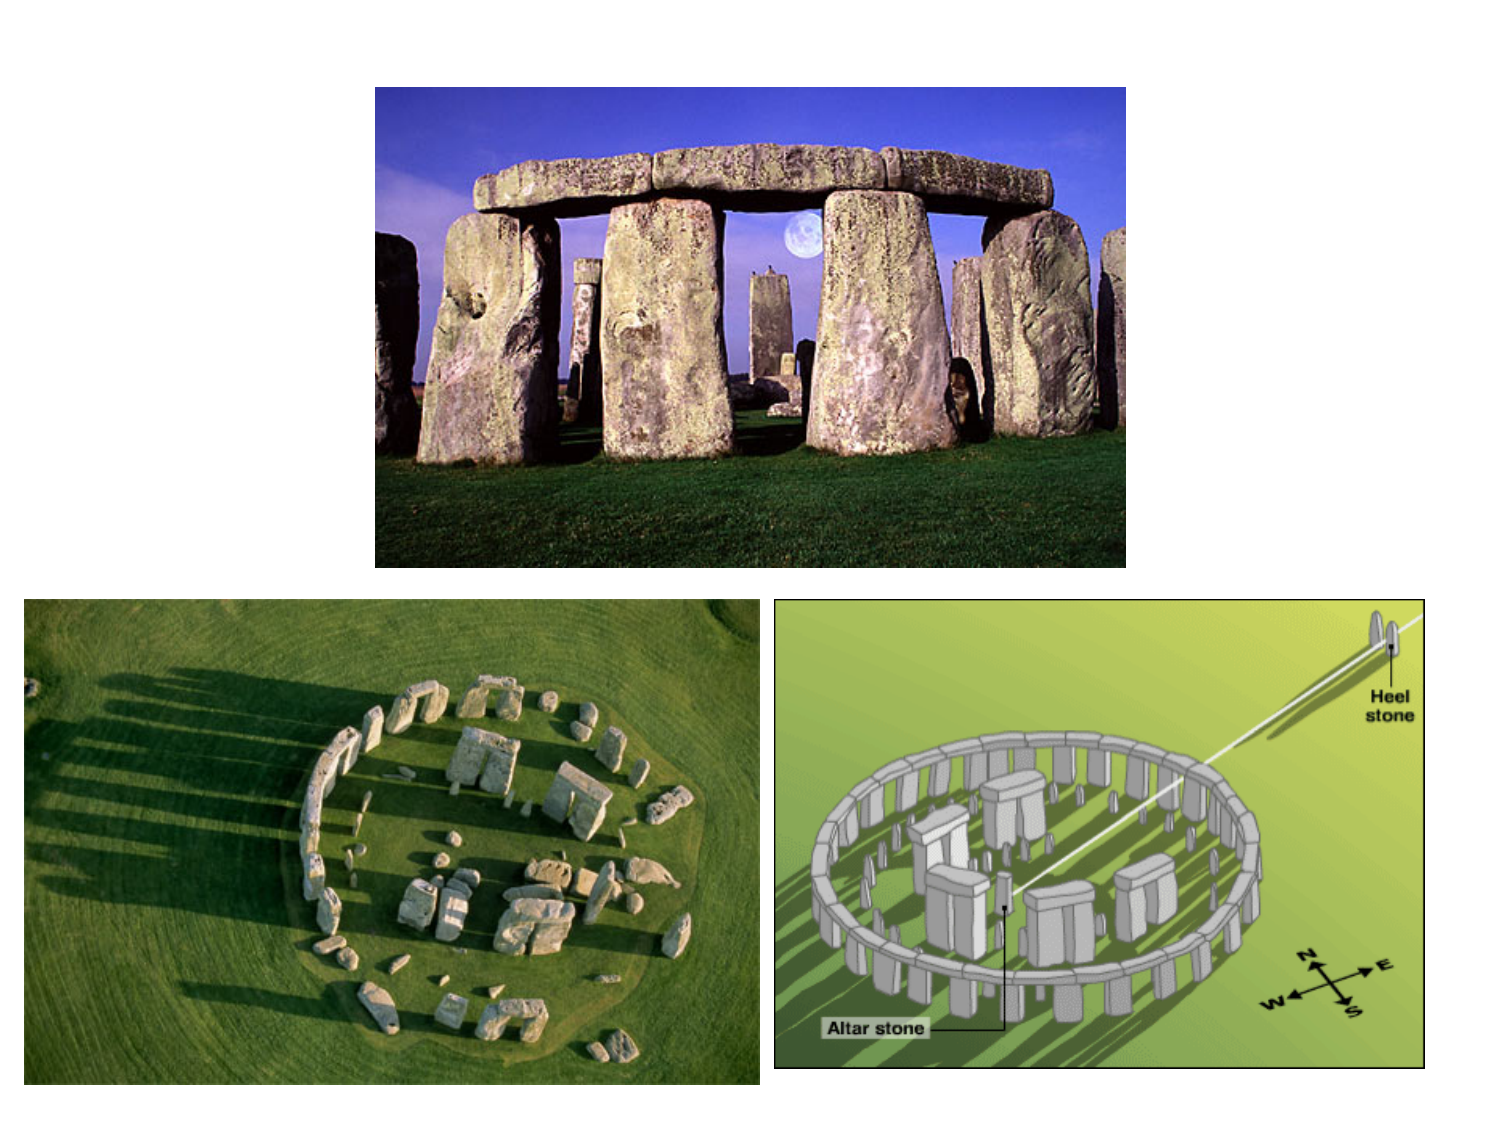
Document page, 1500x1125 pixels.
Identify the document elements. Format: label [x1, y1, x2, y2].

picture [774, 599, 1426, 1069]
picture [374, 87, 1126, 568]
picture [24, 599, 760, 1085]
